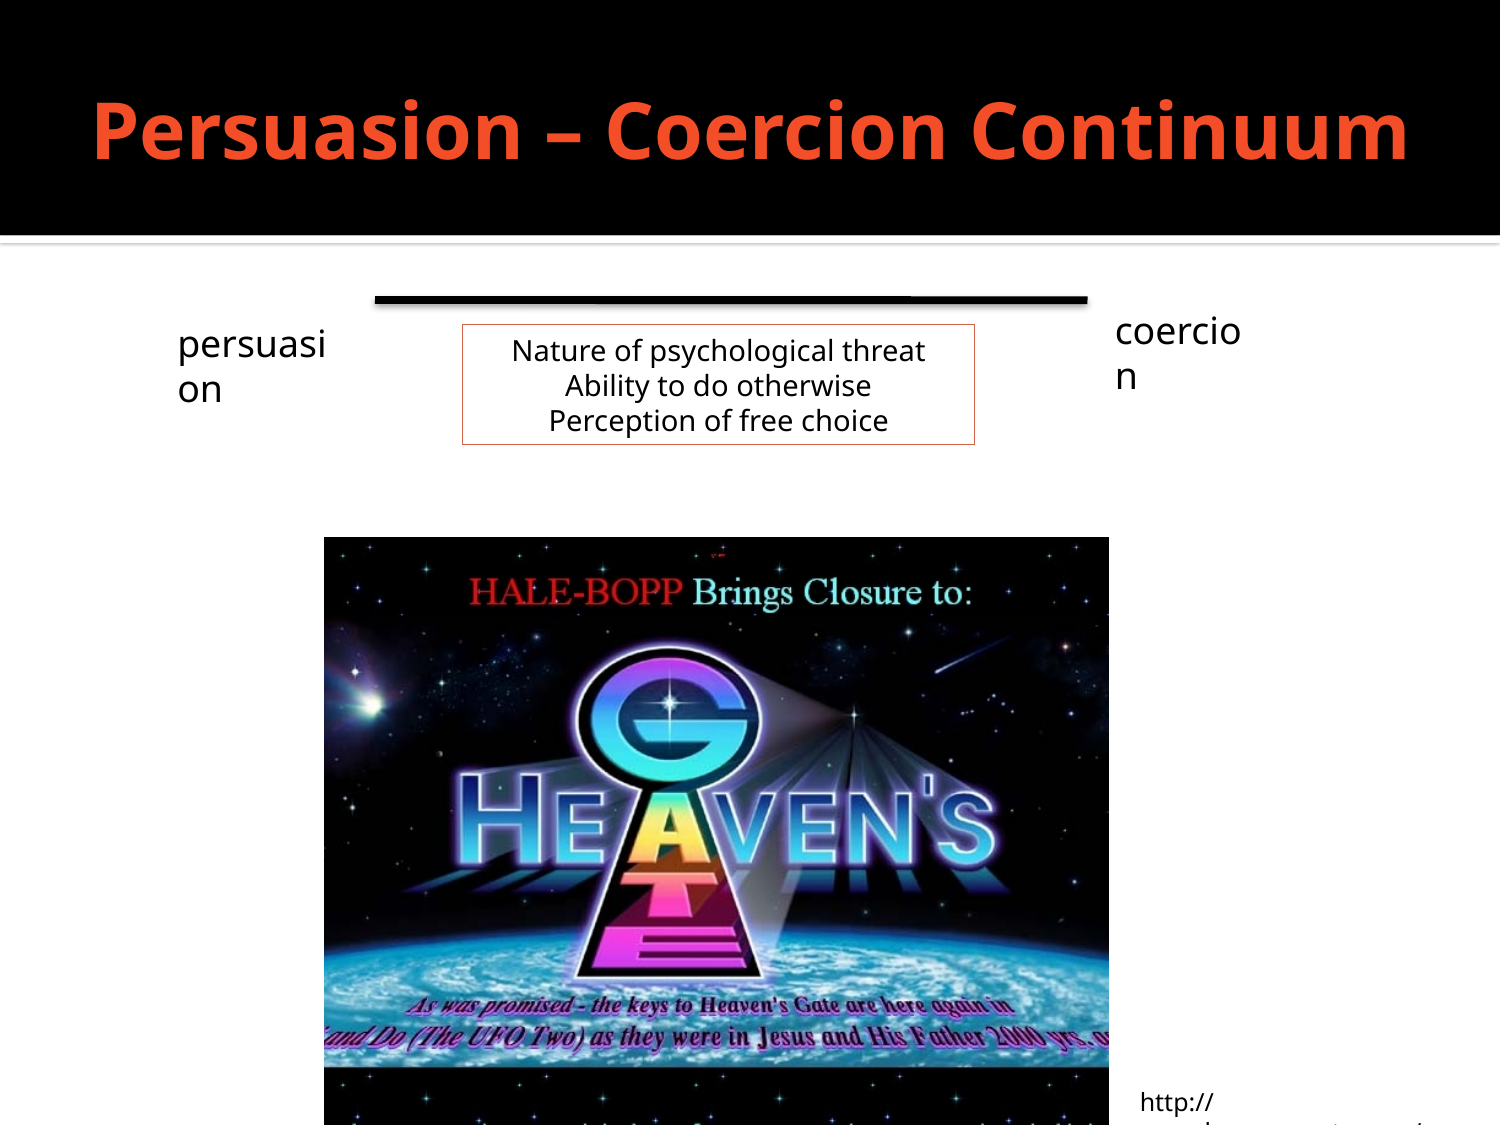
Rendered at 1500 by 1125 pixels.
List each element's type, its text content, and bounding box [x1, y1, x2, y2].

title Persuasion – Coercion Continuum [75, 25, 1425, 231]
text_box Nature of psychological threat Ability to do otherwise Perception of free choice [462, 324, 975, 445]
text_box http://www.heavensgate.com/ [1124, 1079, 1500, 1125]
picture [324, 537, 1109, 1125]
text_box persuasion [162, 312, 363, 418]
text_box coercion [1100, 299, 1275, 405]
